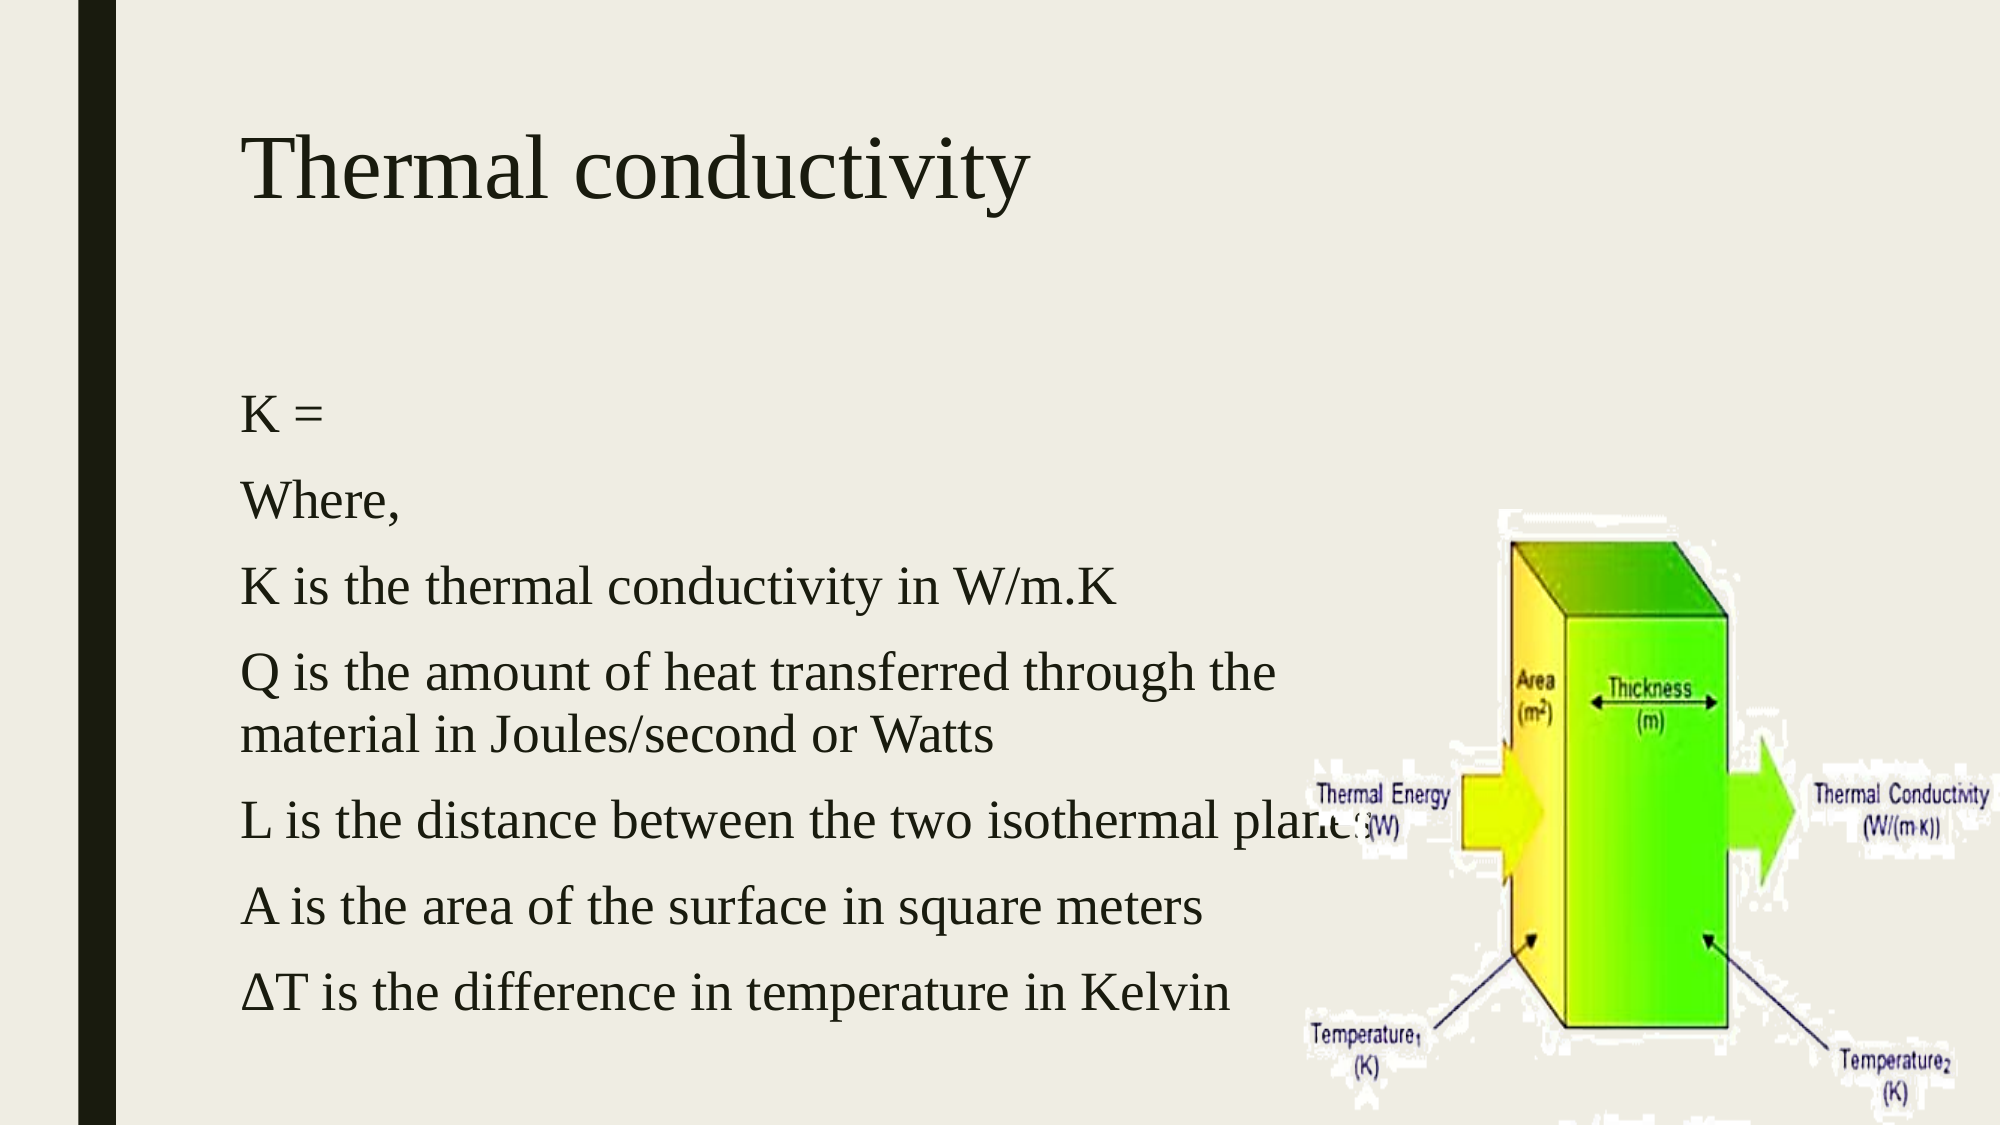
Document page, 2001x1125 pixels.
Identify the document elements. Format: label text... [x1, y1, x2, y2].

picture [1259, 509, 2000, 1125]
title Thermal conductivity [225, 112, 1800, 357]
